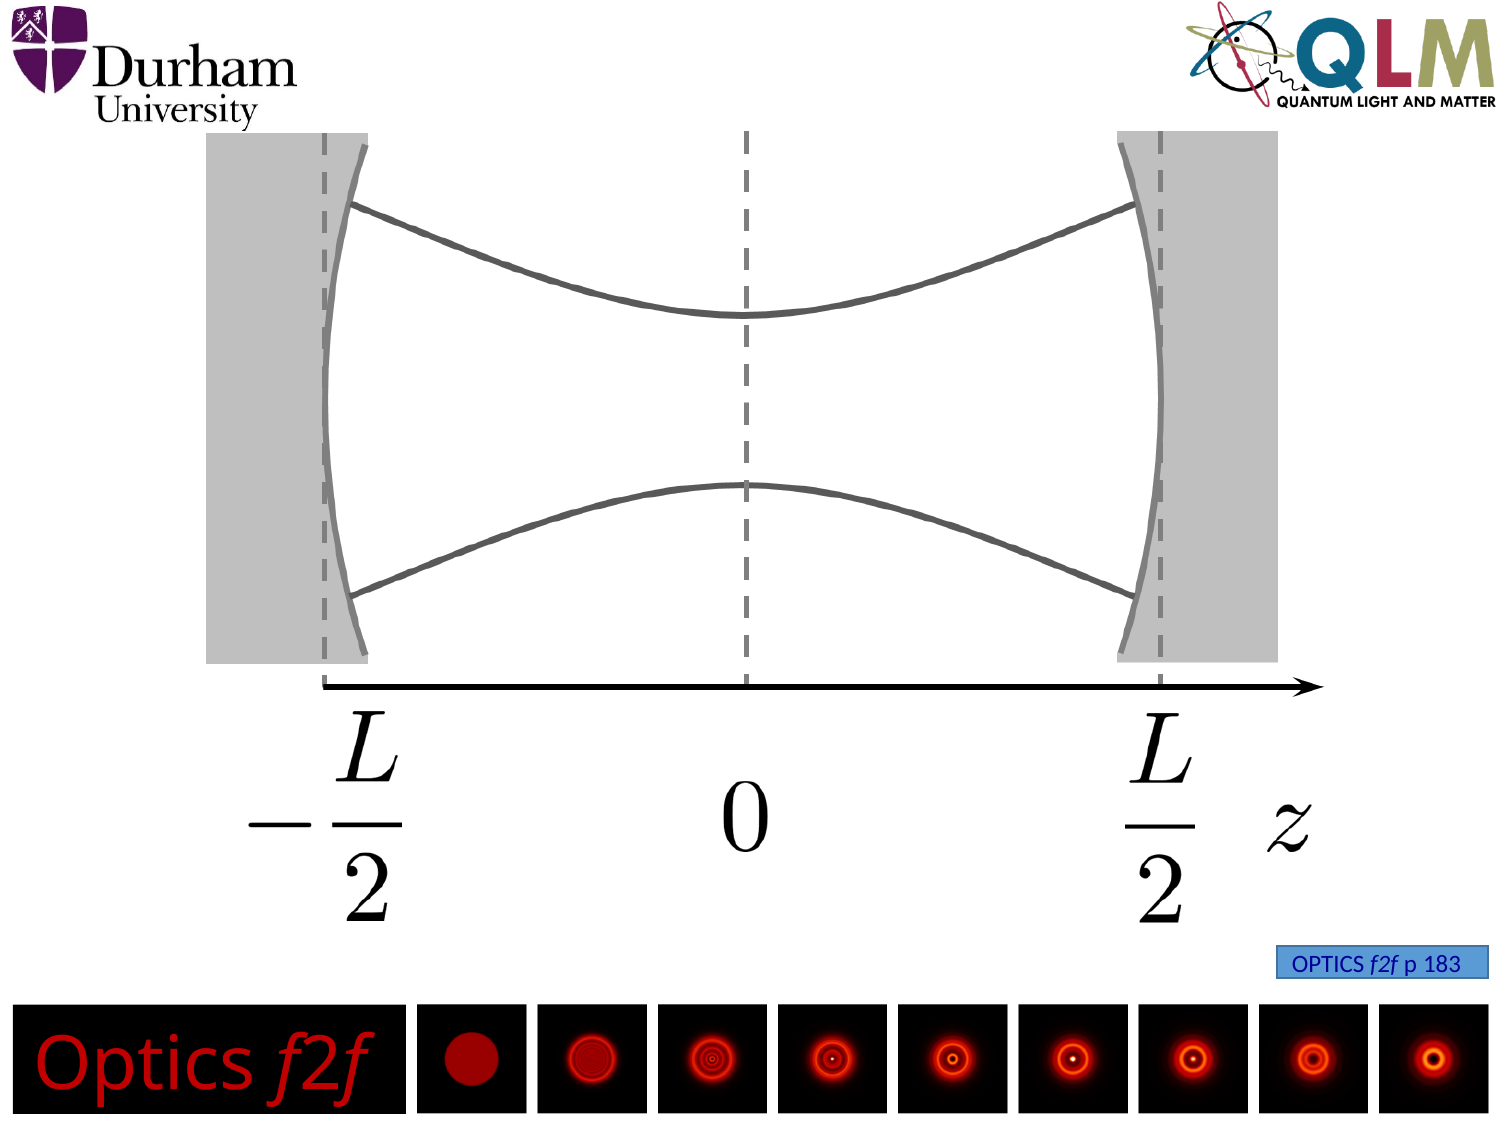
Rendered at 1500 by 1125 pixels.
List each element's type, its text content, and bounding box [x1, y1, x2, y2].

text_box OPTICS f2f p 183 [1276, 945, 1489, 979]
picture [406, 994, 1499, 1125]
picture [1183, 0, 1500, 113]
picture [11, 6, 1324, 923]
